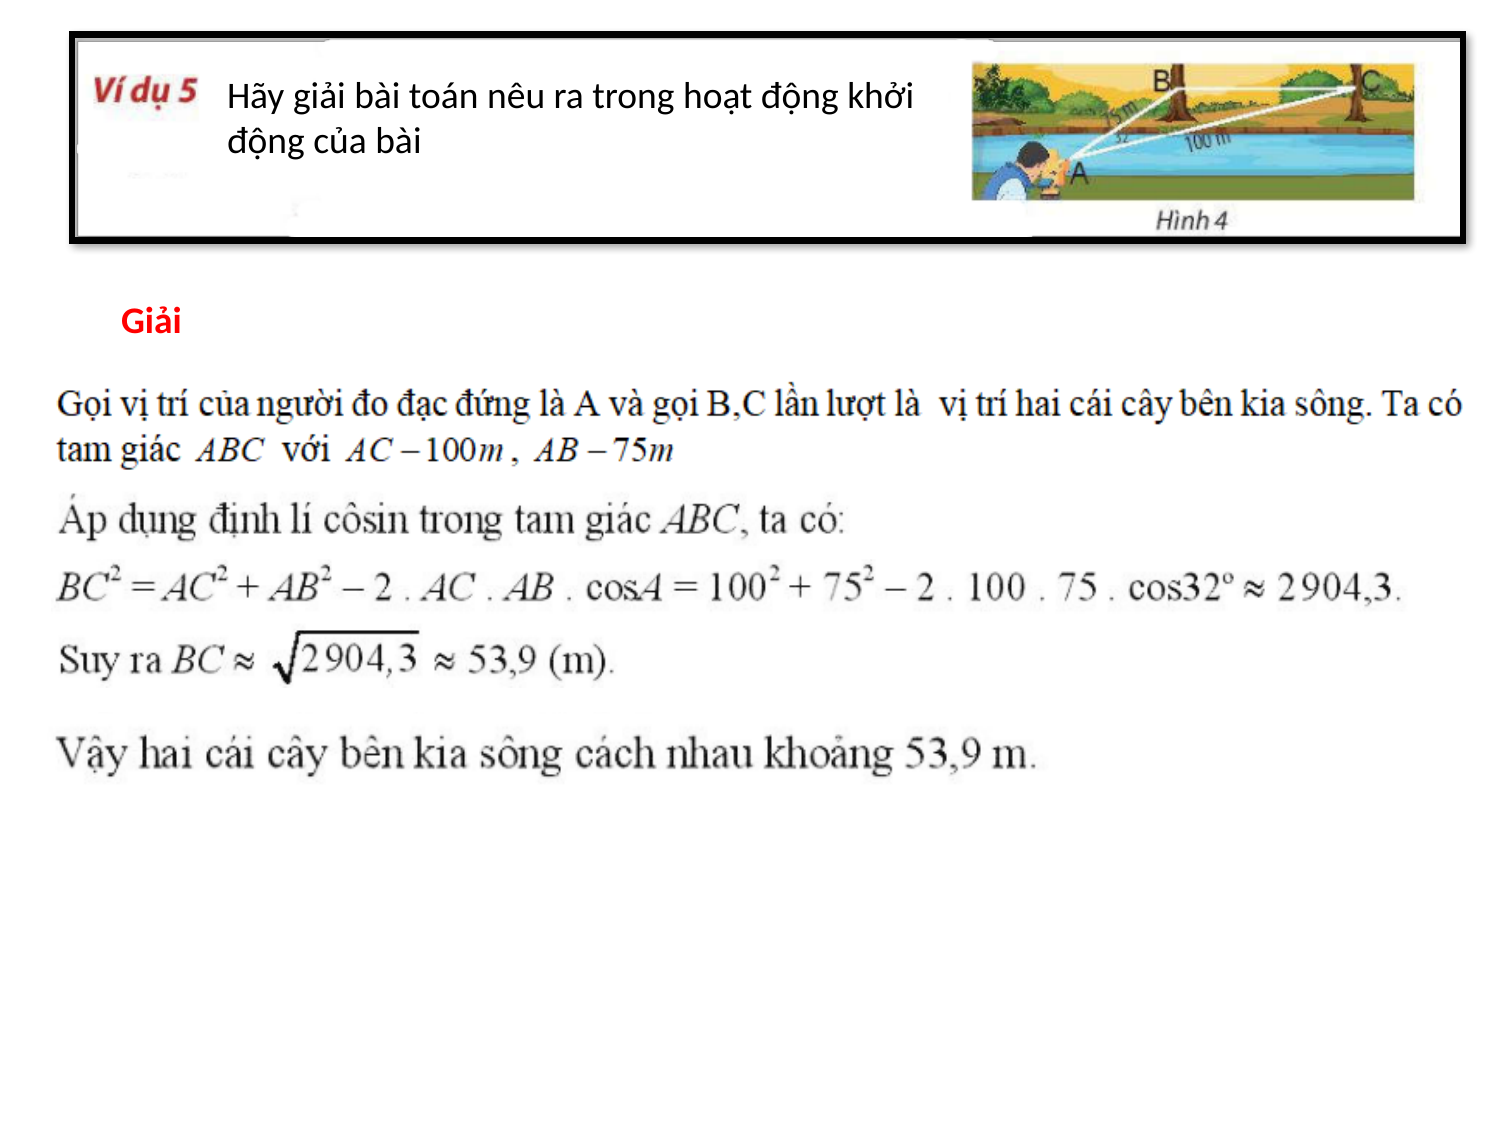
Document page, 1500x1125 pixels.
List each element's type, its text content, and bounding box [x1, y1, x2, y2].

picture [74, 37, 1461, 238]
picture [51, 487, 1413, 688]
picture [42, 374, 1493, 476]
picture [47, 712, 1059, 794]
text_box Giải [106, 289, 319, 349]
